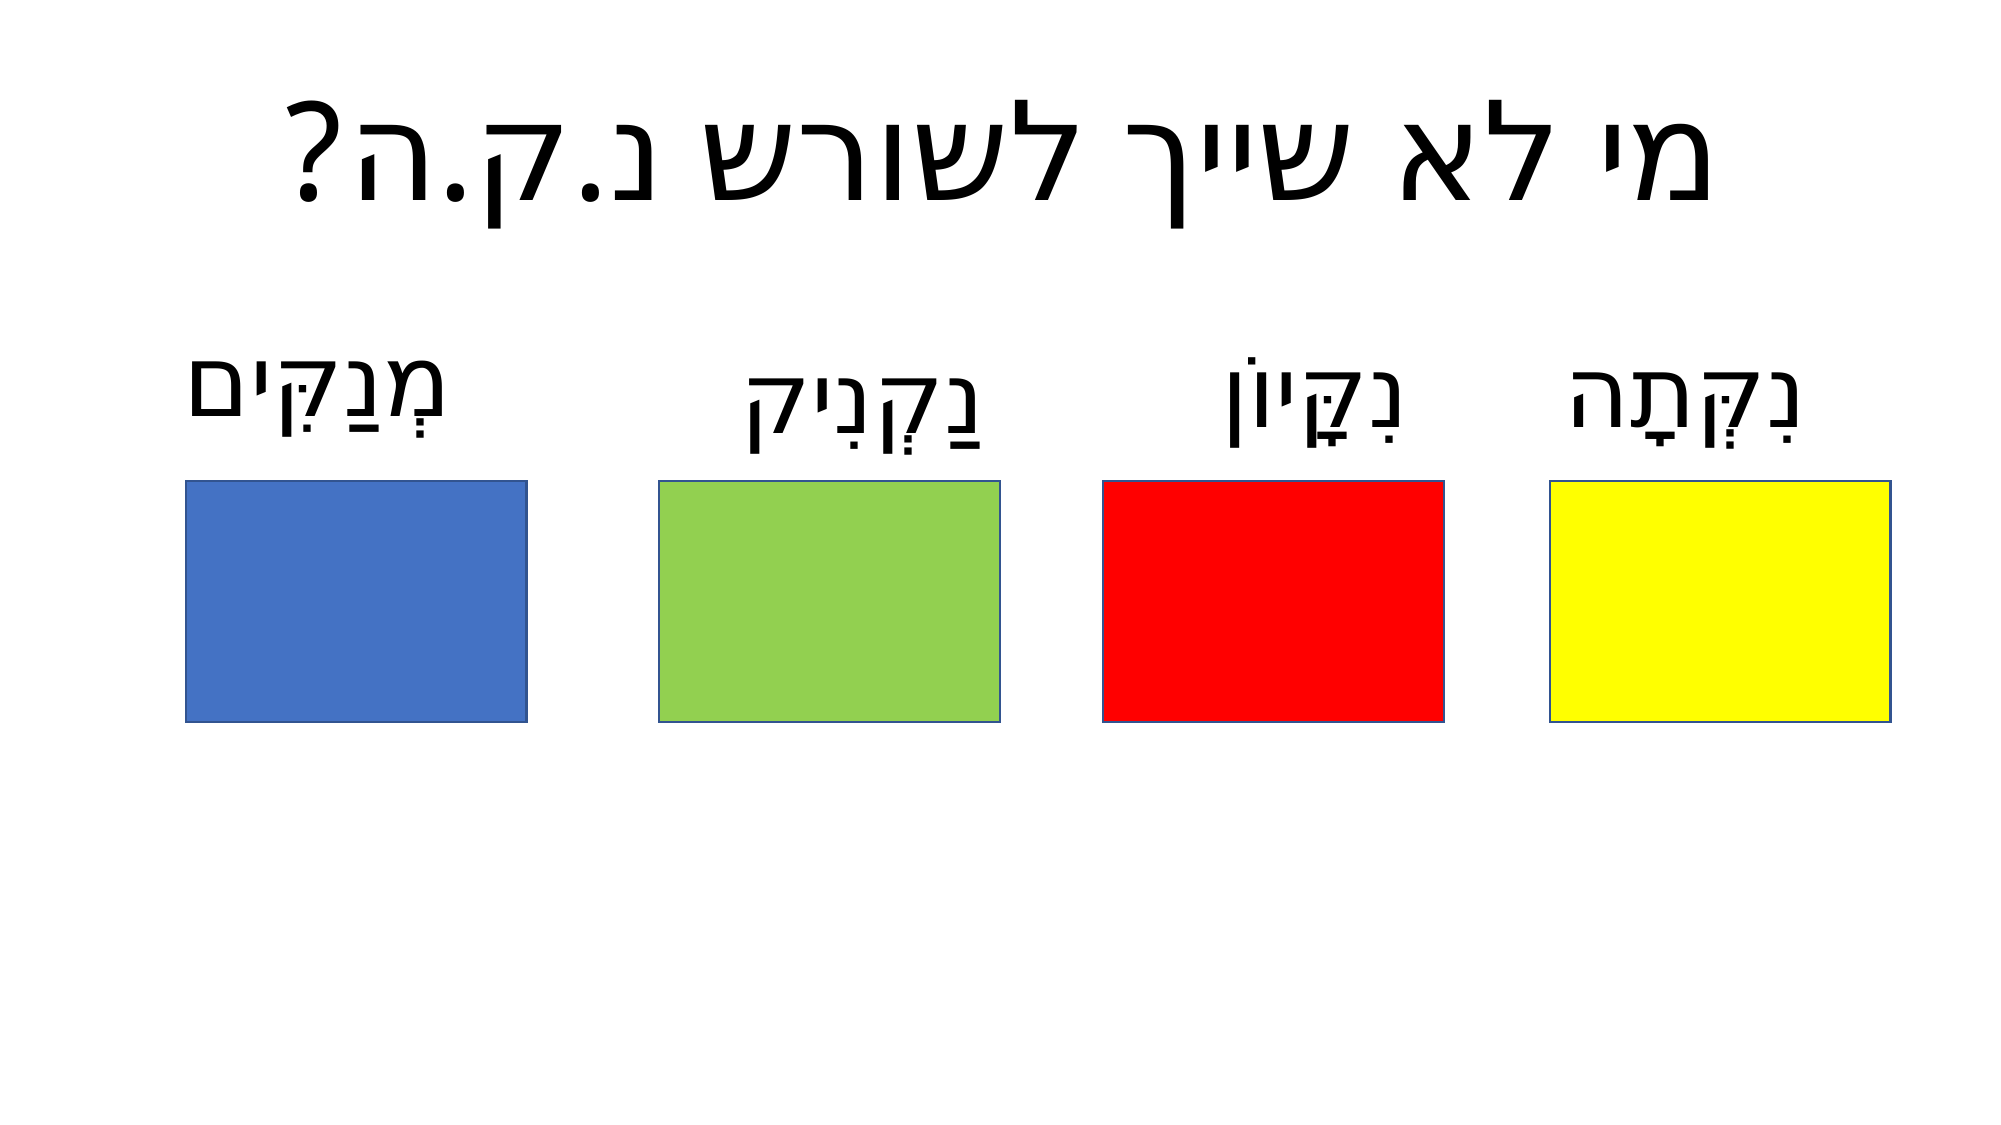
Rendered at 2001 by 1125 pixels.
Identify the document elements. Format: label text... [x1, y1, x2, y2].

text_box [1102, 480, 1445, 723]
title מי לא שייך לשורש נ.ק.ה? [205, 47, 1795, 265]
text_box נִקָּיוֹן [467, 320, 1424, 456]
text_box נַקְנִיק [0, 326, 1000, 462]
text_box נִקְּתָה [1424, 320, 1822, 456]
text_box [185, 480, 528, 723]
text_box מְנַקִּים [0, 309, 467, 445]
text_box [658, 480, 1001, 723]
text_box [1549, 480, 1892, 723]
